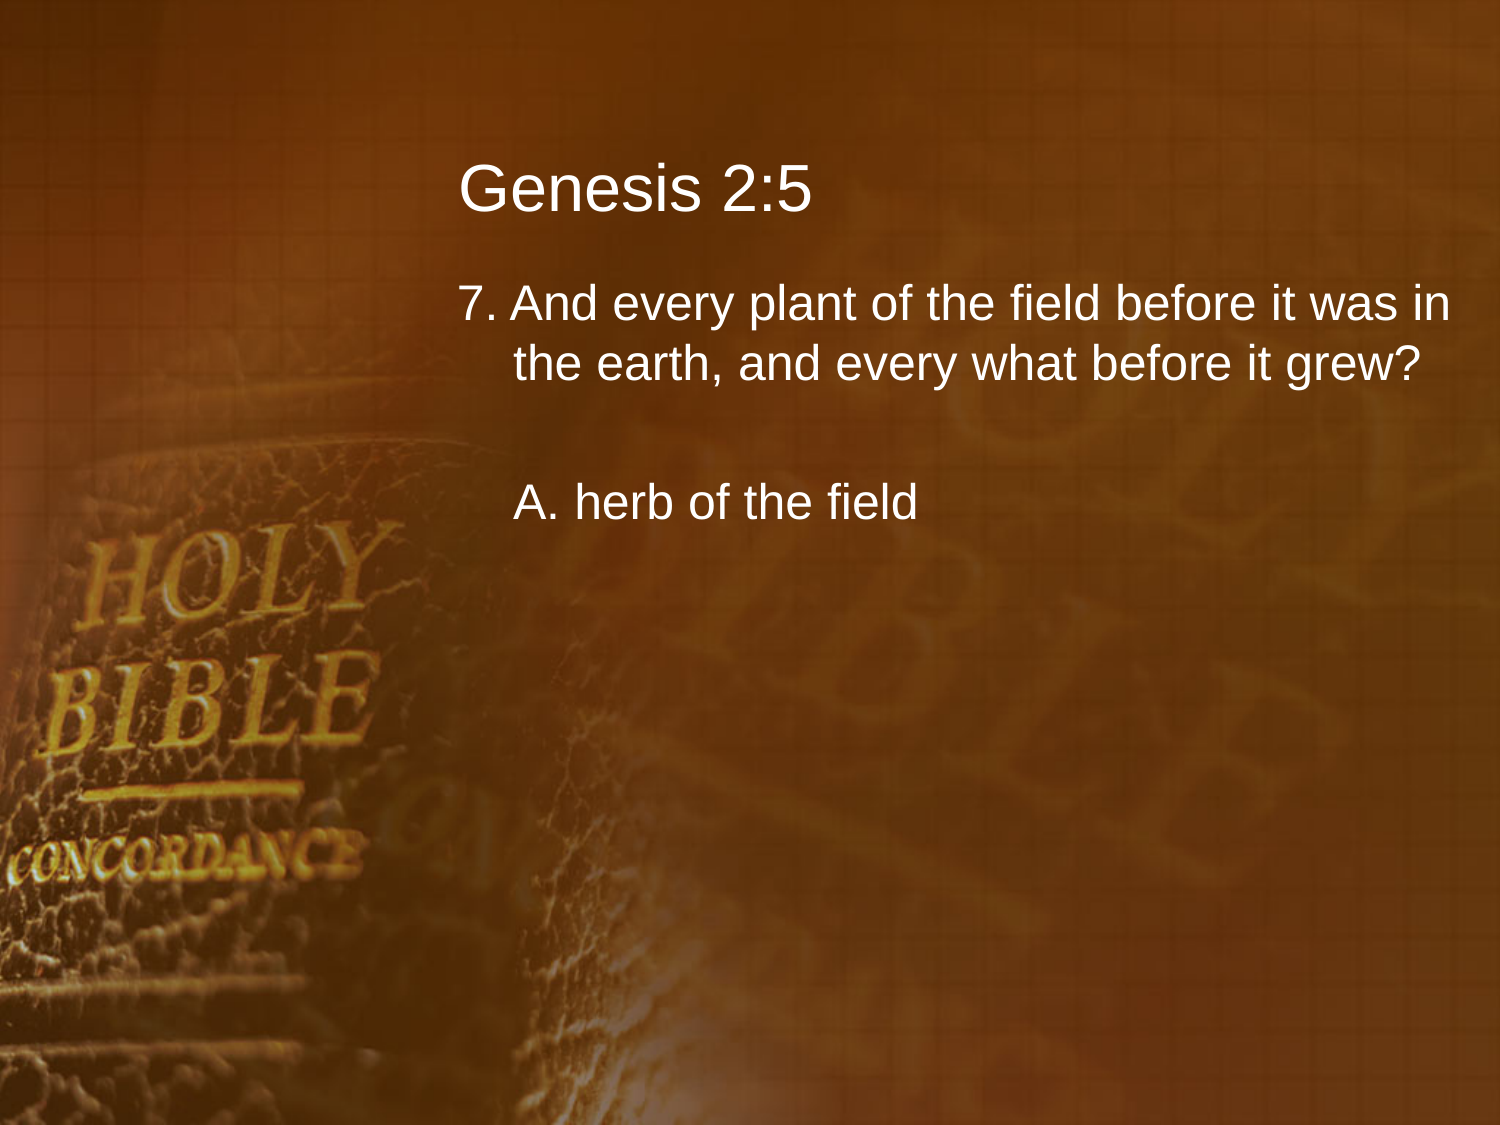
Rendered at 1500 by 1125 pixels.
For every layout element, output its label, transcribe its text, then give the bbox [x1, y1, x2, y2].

picture [0, 0, 1500, 1125]
list 7. And every plant of the field before it was in the earth, and every what before it grew? A. herb of the field [441, 262, 1480, 1006]
title Genesis 2:5 [443, 44, 1480, 233]
